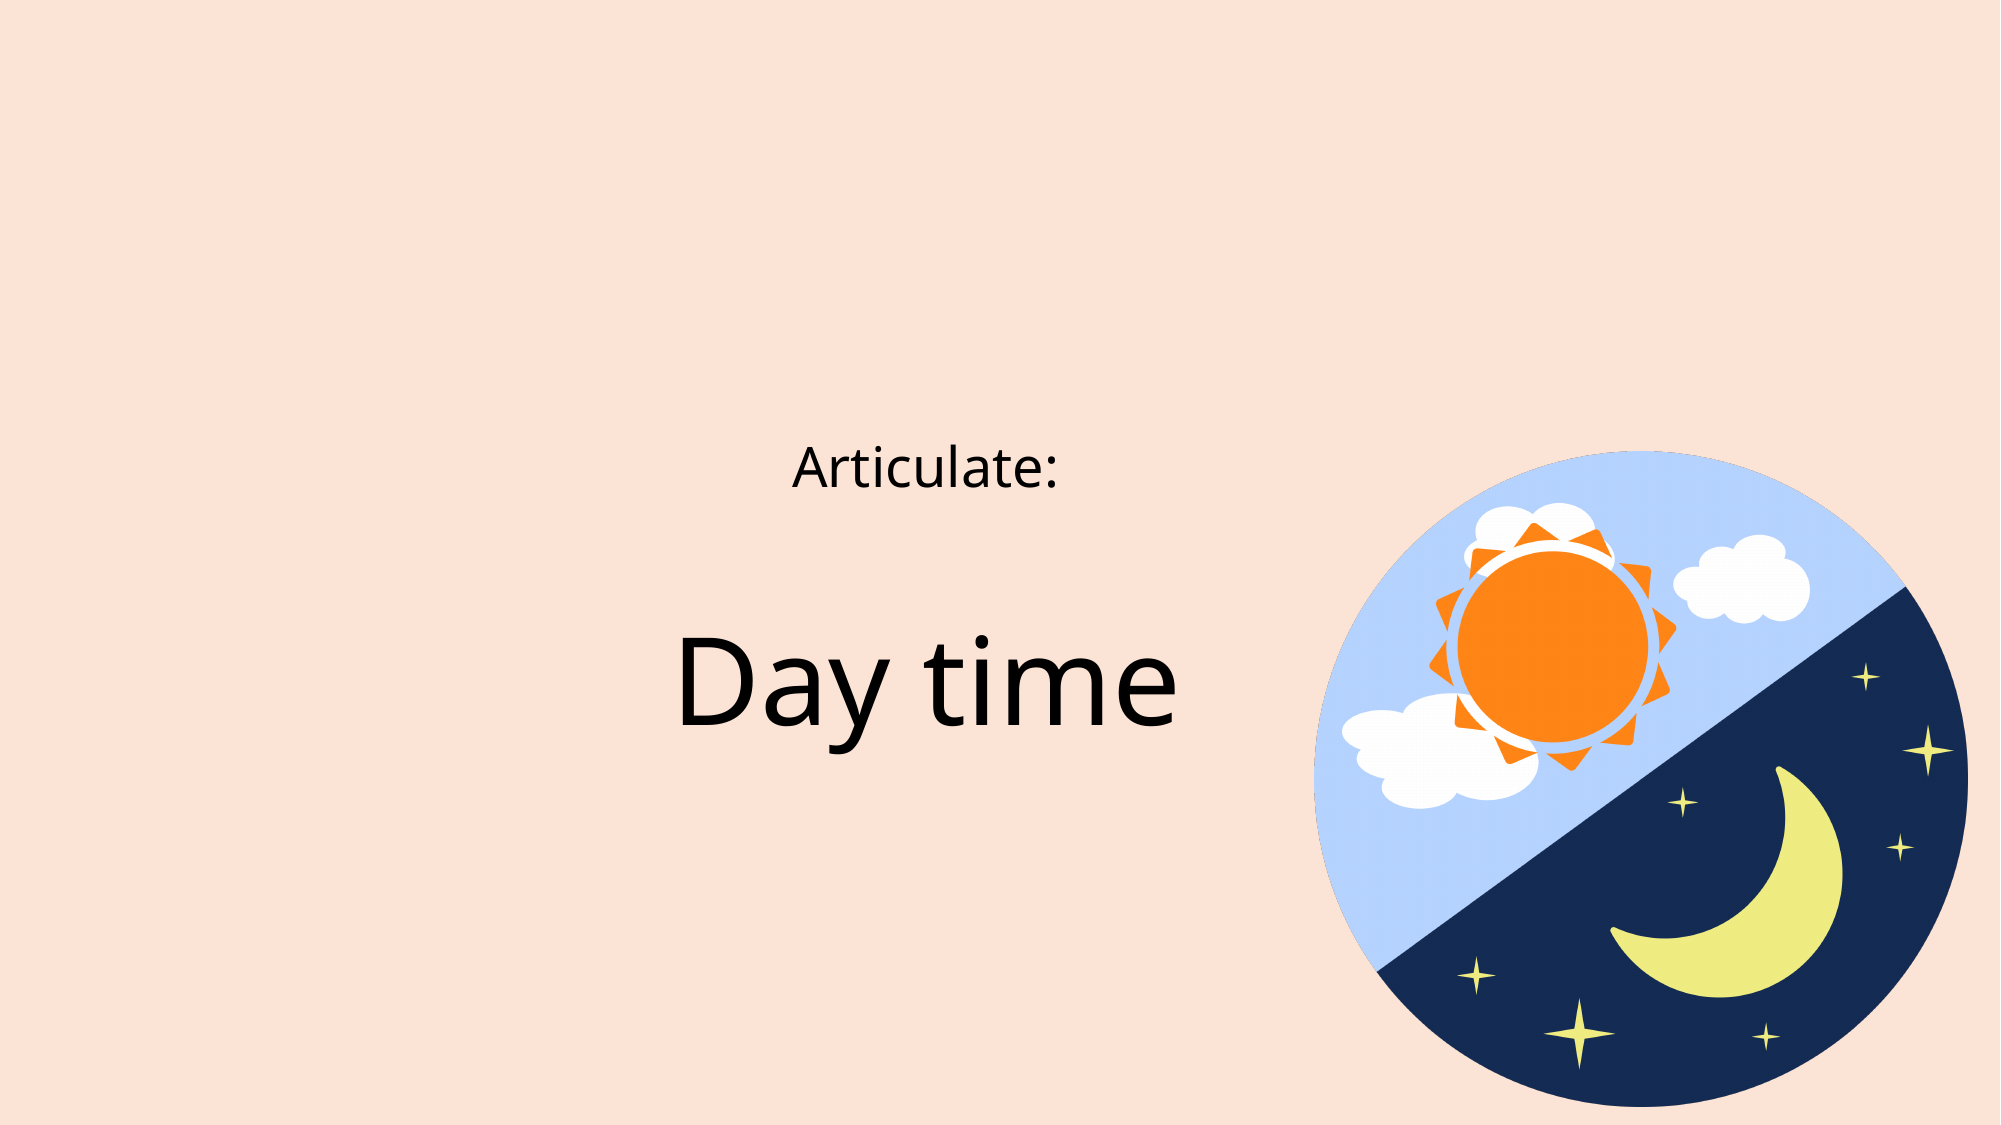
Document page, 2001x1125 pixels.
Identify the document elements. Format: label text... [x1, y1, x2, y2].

title Articulate: Day time [63, 428, 1789, 891]
picture [1314, 451, 1969, 1107]
